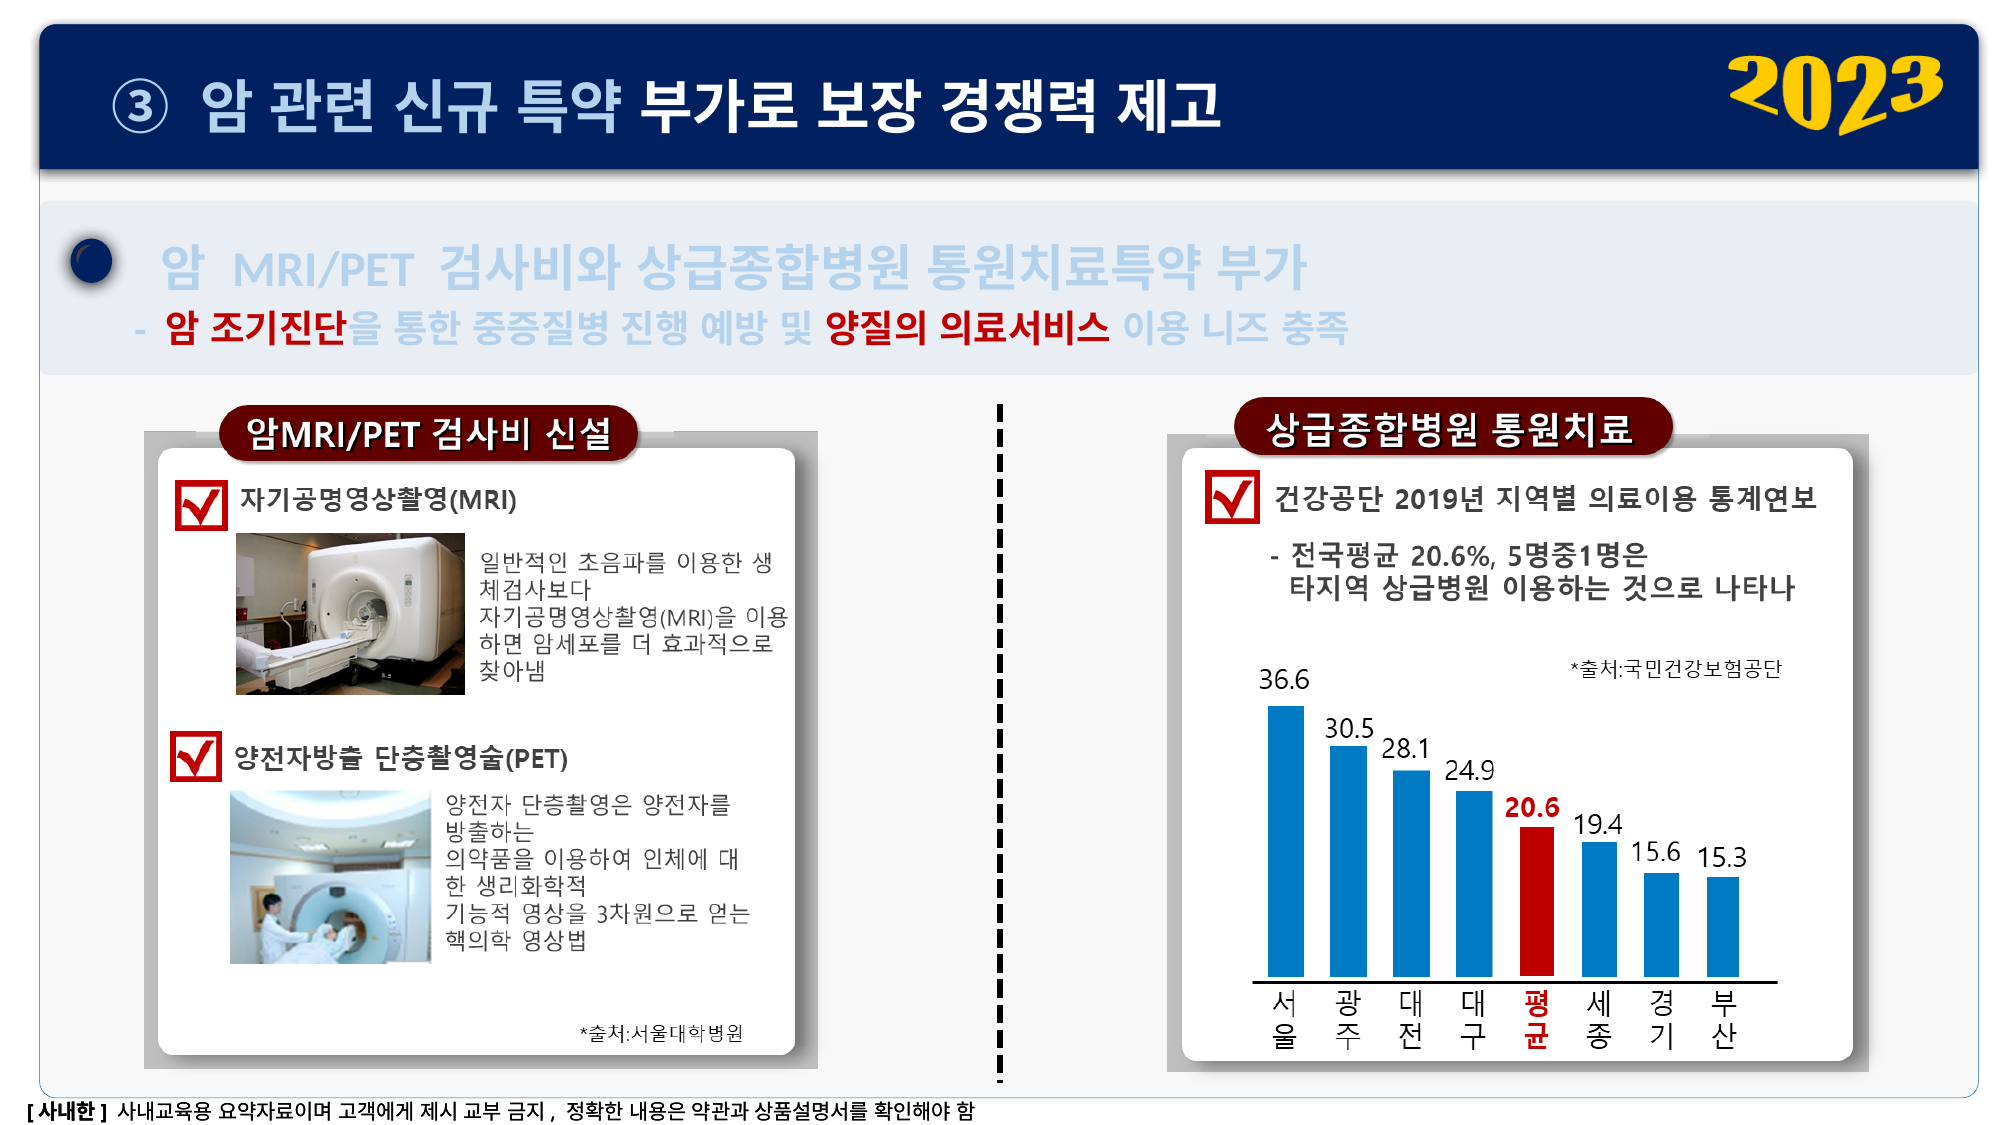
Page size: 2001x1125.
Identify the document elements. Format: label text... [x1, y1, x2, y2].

picture [144, 403, 832, 1084]
text_box - 암 조기진단을 통한 중증질병 진행 예방 및 양질의 의료서비스 이용 니즈 충족 [119, 297, 1668, 358]
text_box 암 MRI/PET 검사비와 상급종합병원 통원치료특약 부가 [146, 228, 1324, 297]
text_box ③ 암 관련 신규 특약 부가로 보장 경쟁력 제고 [96, 62, 2000, 148]
picture [1167, 395, 1891, 1092]
picture [1728, 55, 1943, 62]
